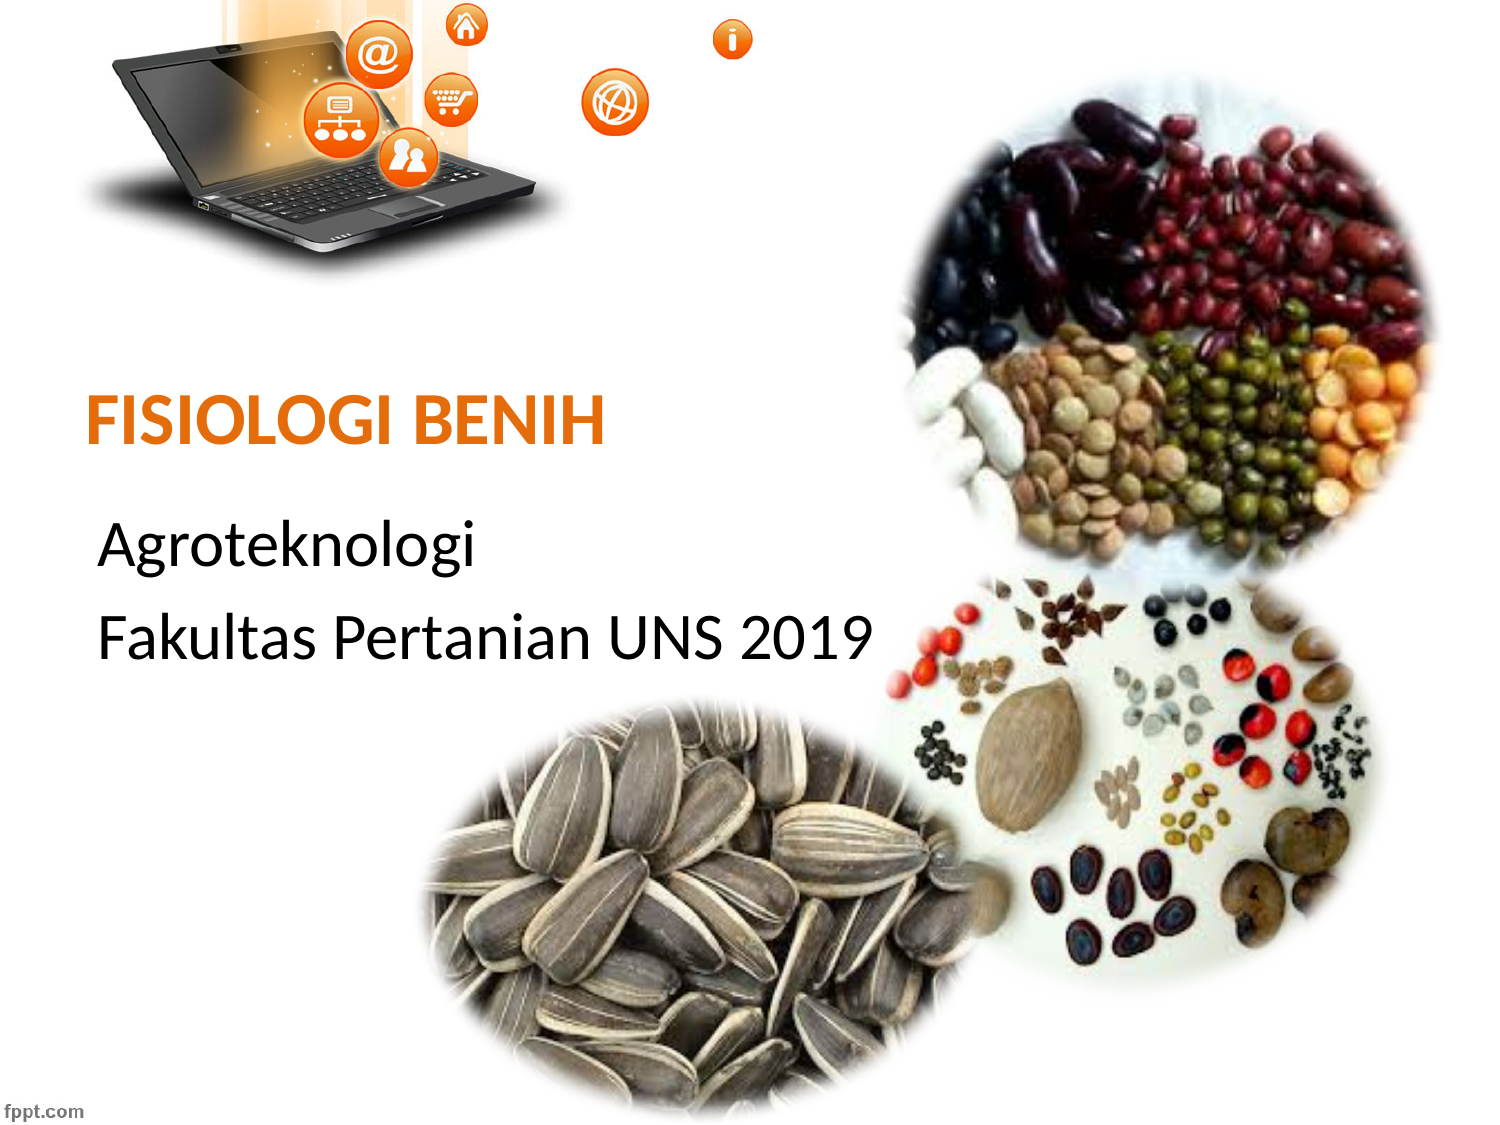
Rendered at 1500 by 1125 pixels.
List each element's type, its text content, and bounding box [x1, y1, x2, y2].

picture [0, 0, 1500, 1125]
title FISIOLOGI BENIH [70, 351, 885, 477]
subtitle Agroteknologi Fakultas Pertanian UNS 2019 [82, 492, 885, 693]
